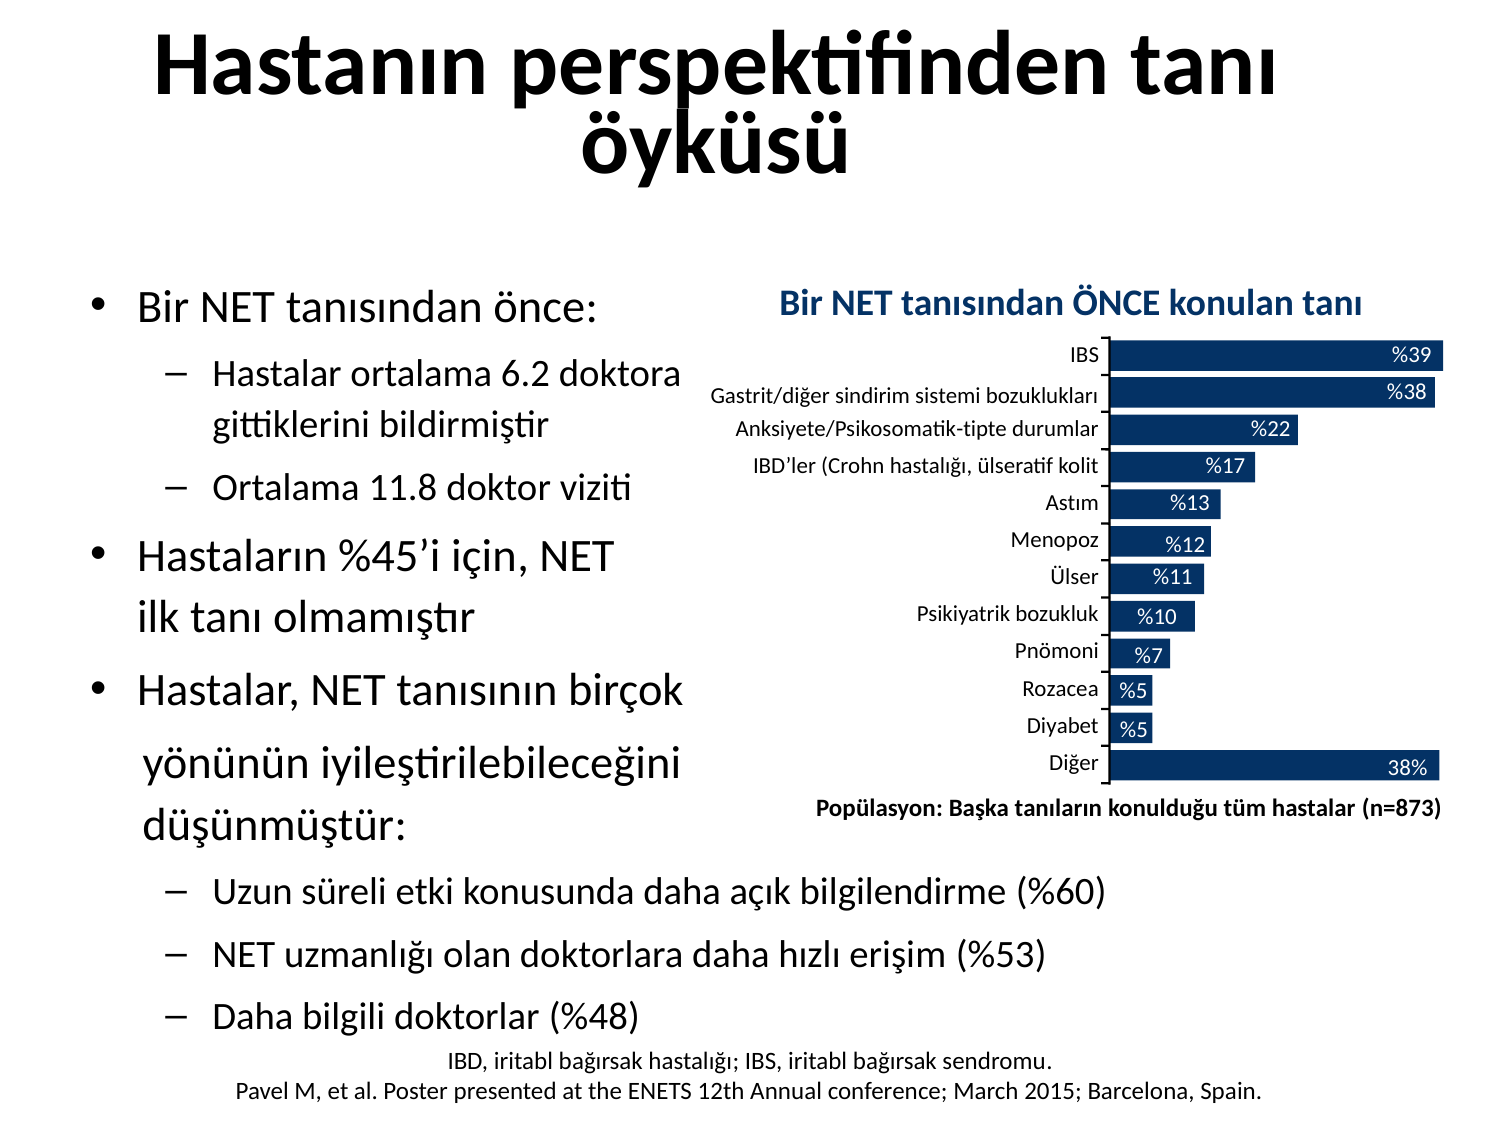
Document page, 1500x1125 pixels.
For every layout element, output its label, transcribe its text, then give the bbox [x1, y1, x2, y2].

list Bir NET tanısından önce: Hastalar ortalama 6.2 doktora gittiklerini bildirmiştir Ortalama 11.8 doktor viziti Hastaların %45’i için, NET ilk tanı olmamıştır Hastalar, NET tanısının birçok yönünün iyileştirilebileceğini düşünmüştür: Uzun süreli etki konusunda daha açık bilgilendirme (%60) NET uzmanlığı olan doktorlara daha hızlı erişim (%53) Daha bilgili doktorlar (%48) [75, 262, 1425, 1047]
title Hastanın perspektifinden tanı öyküsü [41, 19, 1392, 207]
footer IBD, iritabl bağırsak hastalığı; IBS, iritabl bağırsak sendromu. Pavel M, et al. Poster presented at the ENETS 12th Annual conference; March 2015; Barcelona, Spain. [76, 1046, 1424, 1103]
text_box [677, 270, 1500, 843]
